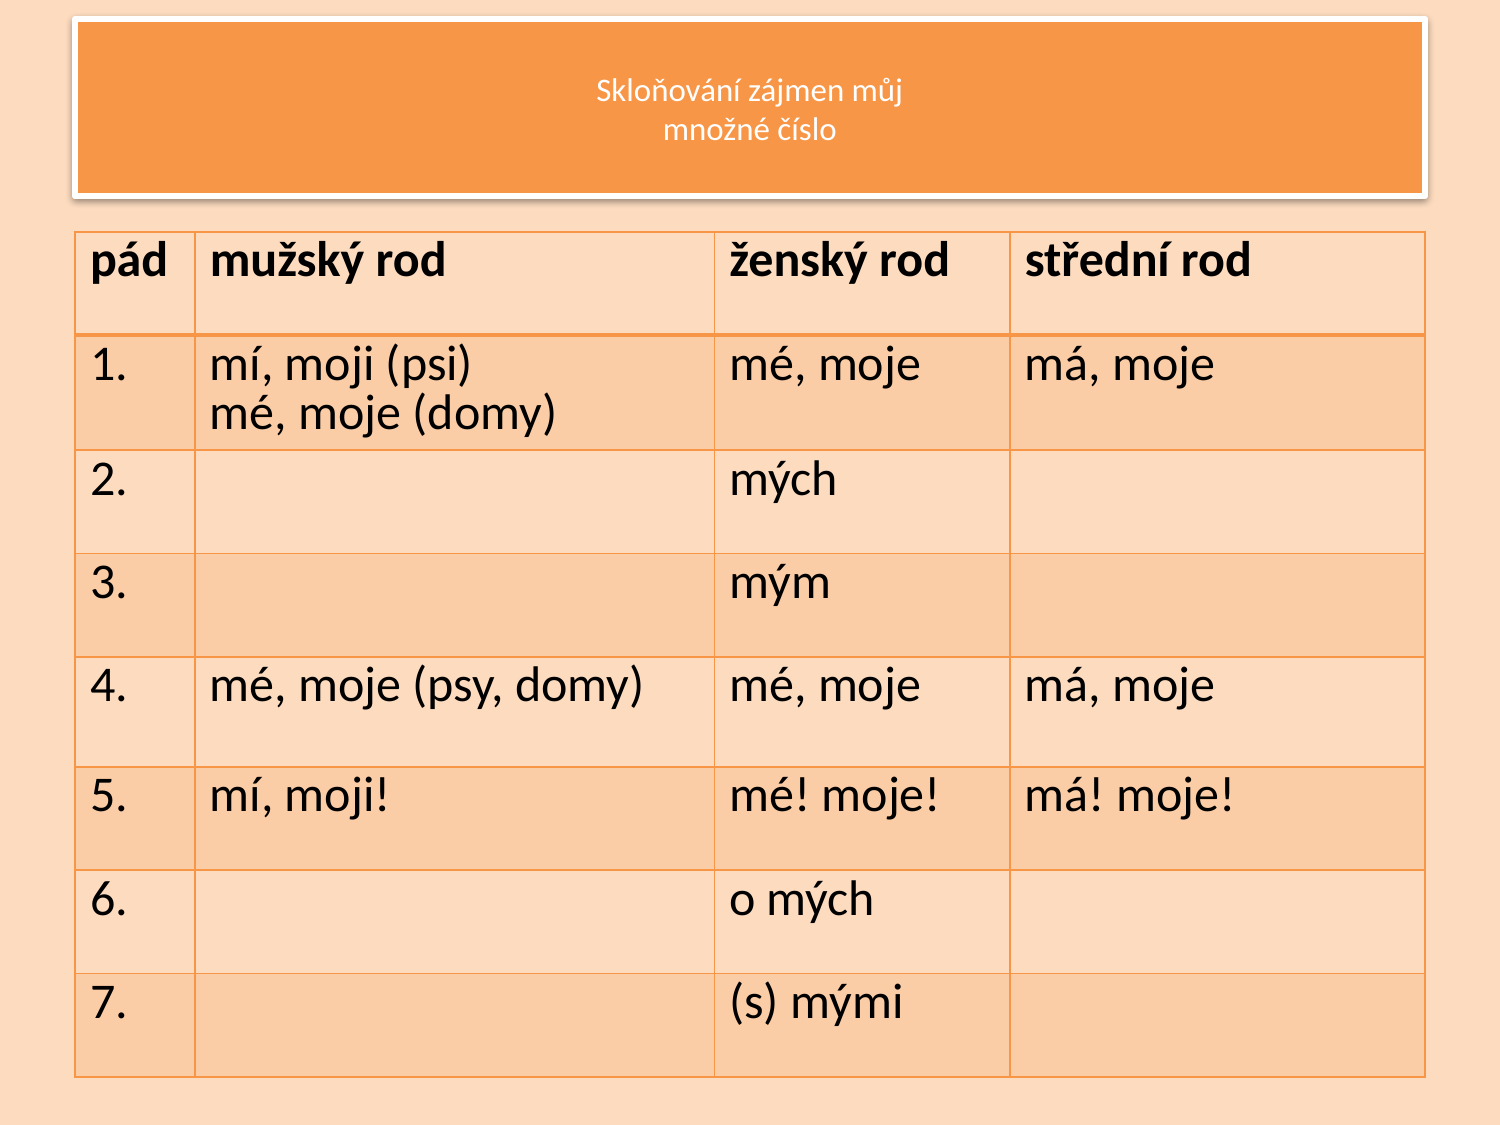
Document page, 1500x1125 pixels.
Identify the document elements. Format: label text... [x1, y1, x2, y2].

table_cell 5. [76, 768, 194, 869]
table_cell 6. [76, 871, 194, 973]
table_cell [196, 451, 714, 553]
table_header mužský rod [196, 233, 714, 333]
table_cell 4. [76, 658, 194, 766]
table_cell [1011, 451, 1424, 553]
table_cell 3. [76, 554, 194, 656]
table_cell má! moje! [1011, 768, 1424, 869]
table_cell [1011, 974, 1424, 1076]
table_cell mým [715, 554, 1009, 656]
table_header pád [76, 233, 194, 333]
table_cell mí, moji (psi) mé, moje (domy) [196, 337, 714, 449]
table_header střední rod [1011, 233, 1424, 333]
table_cell [1011, 871, 1424, 973]
table_cell mí, moji! [196, 768, 714, 869]
title Skloňování zájmen můj množné číslo [72, 16, 1428, 199]
table_header ženský rod [715, 233, 1009, 333]
table_cell mé, moje [715, 658, 1009, 766]
table_cell 7. [76, 974, 194, 1076]
table_cell má, moje [1011, 658, 1424, 766]
table_cell mé, moje (psy, domy) [196, 658, 714, 766]
table_cell [1011, 554, 1424, 656]
table_cell má, moje [1011, 337, 1424, 449]
table_cell (s) mými [715, 974, 1009, 1076]
table_cell 1. [76, 337, 194, 449]
table_cell 2. [76, 451, 194, 553]
table_cell mých [715, 451, 1009, 553]
table_cell [196, 554, 714, 656]
table_cell [196, 871, 714, 973]
table_cell mé, moje [715, 337, 1009, 449]
table_cell [196, 974, 714, 1076]
table_cell mé! moje! [715, 768, 1009, 869]
table_cell o mých [715, 871, 1009, 973]
